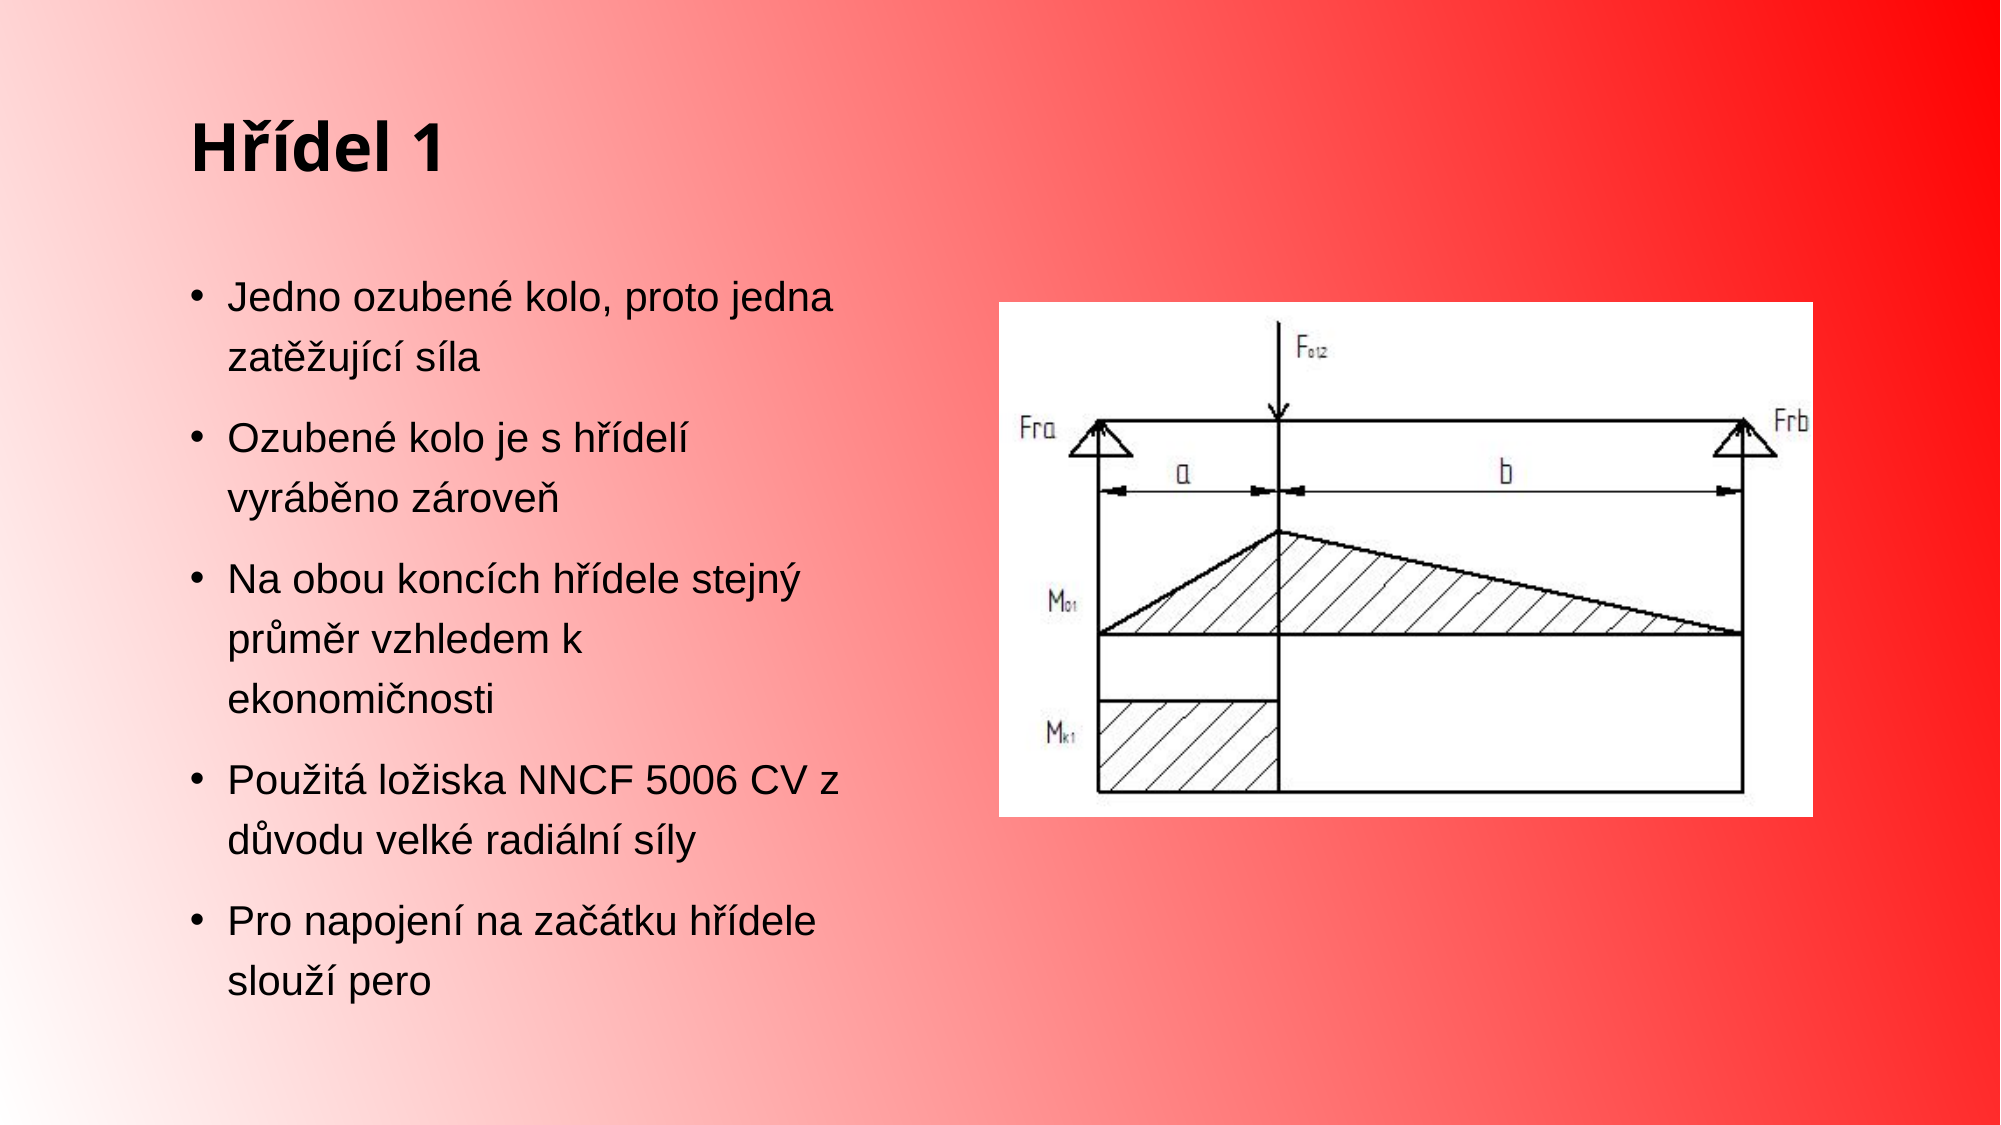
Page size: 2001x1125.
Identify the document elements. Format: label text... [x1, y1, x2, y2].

list Jedno ozubené kolo, proto jedna zatěžující síla Ozubené kolo je s hřídelí vyráběno zároveň Na obou koncích hřídele stejný průměr vzhledem k ekonomičnosti Použitá ložiska NNCF 5006 CV z důvodu velké radiální síly Pro napojení na začátku hřídele slouží pero [174, 252, 860, 1079]
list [999, 302, 1813, 817]
title Hřídel 1 [174, 46, 860, 252]
